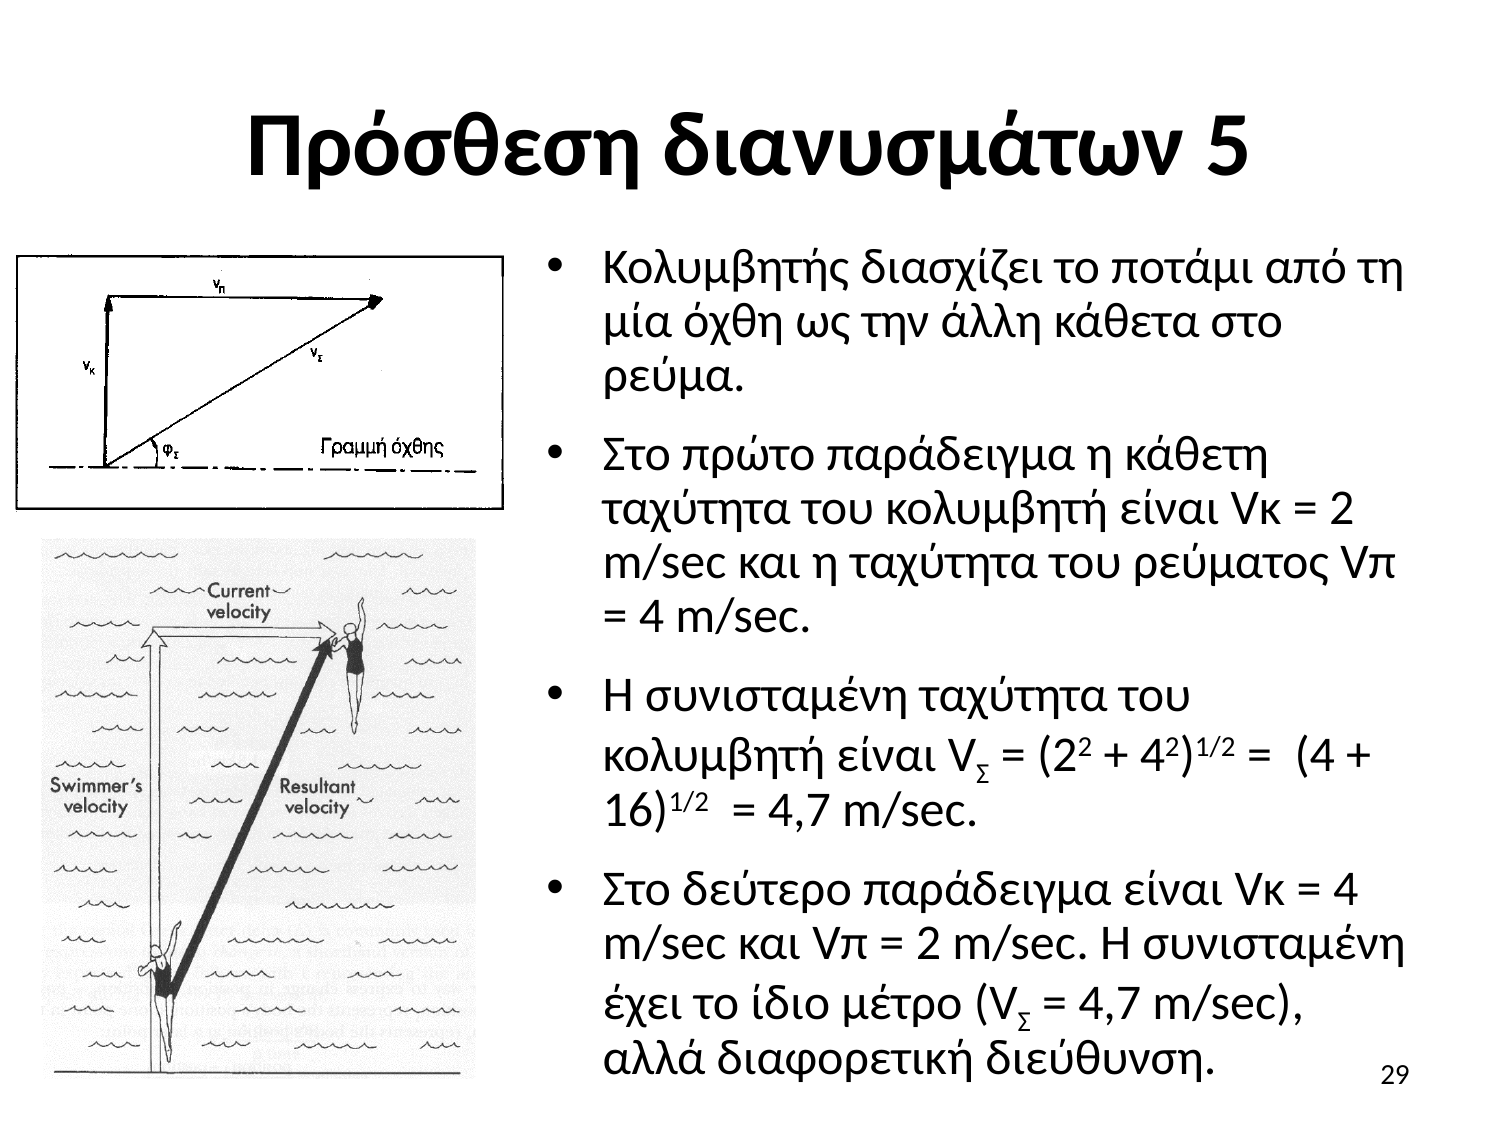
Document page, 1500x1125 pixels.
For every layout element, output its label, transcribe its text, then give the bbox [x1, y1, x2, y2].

slide_number 29 [1074, 1042, 1425, 1103]
list Κολυμβητής διασχίζει το ποτάμι από τη μία όχθη ως την άλλη κάθετα στο ρεύμα. Στο πρώτο παράδειγμα η κάθετη ταχύτητα του κολυμβητή είναι Vκ = 2 m/sec και η ταχύτητα του ρεύματος Vπ = 4 m/sec. Η συνισταμένη ταχύτητα του κολυμβητή είναι VΣ = (22 + 42)1/2 = (4 + 16)1/2 = 4,7 m/sec. Στο δεύτερο παράδειγμα είναι Vκ = 4 m/sec και Vπ = 2 m/sec. Η συνισταμένη έχει το ίδιο μέτρο (VΣ = 4,7 m/sec), αλλά διαφορετική διεύθυνση. [531, 232, 1425, 1005]
picture [40, 538, 476, 1079]
picture [13, 253, 504, 512]
title Πρόσθεση διανυσμάτων 5 [75, 45, 1425, 233]
